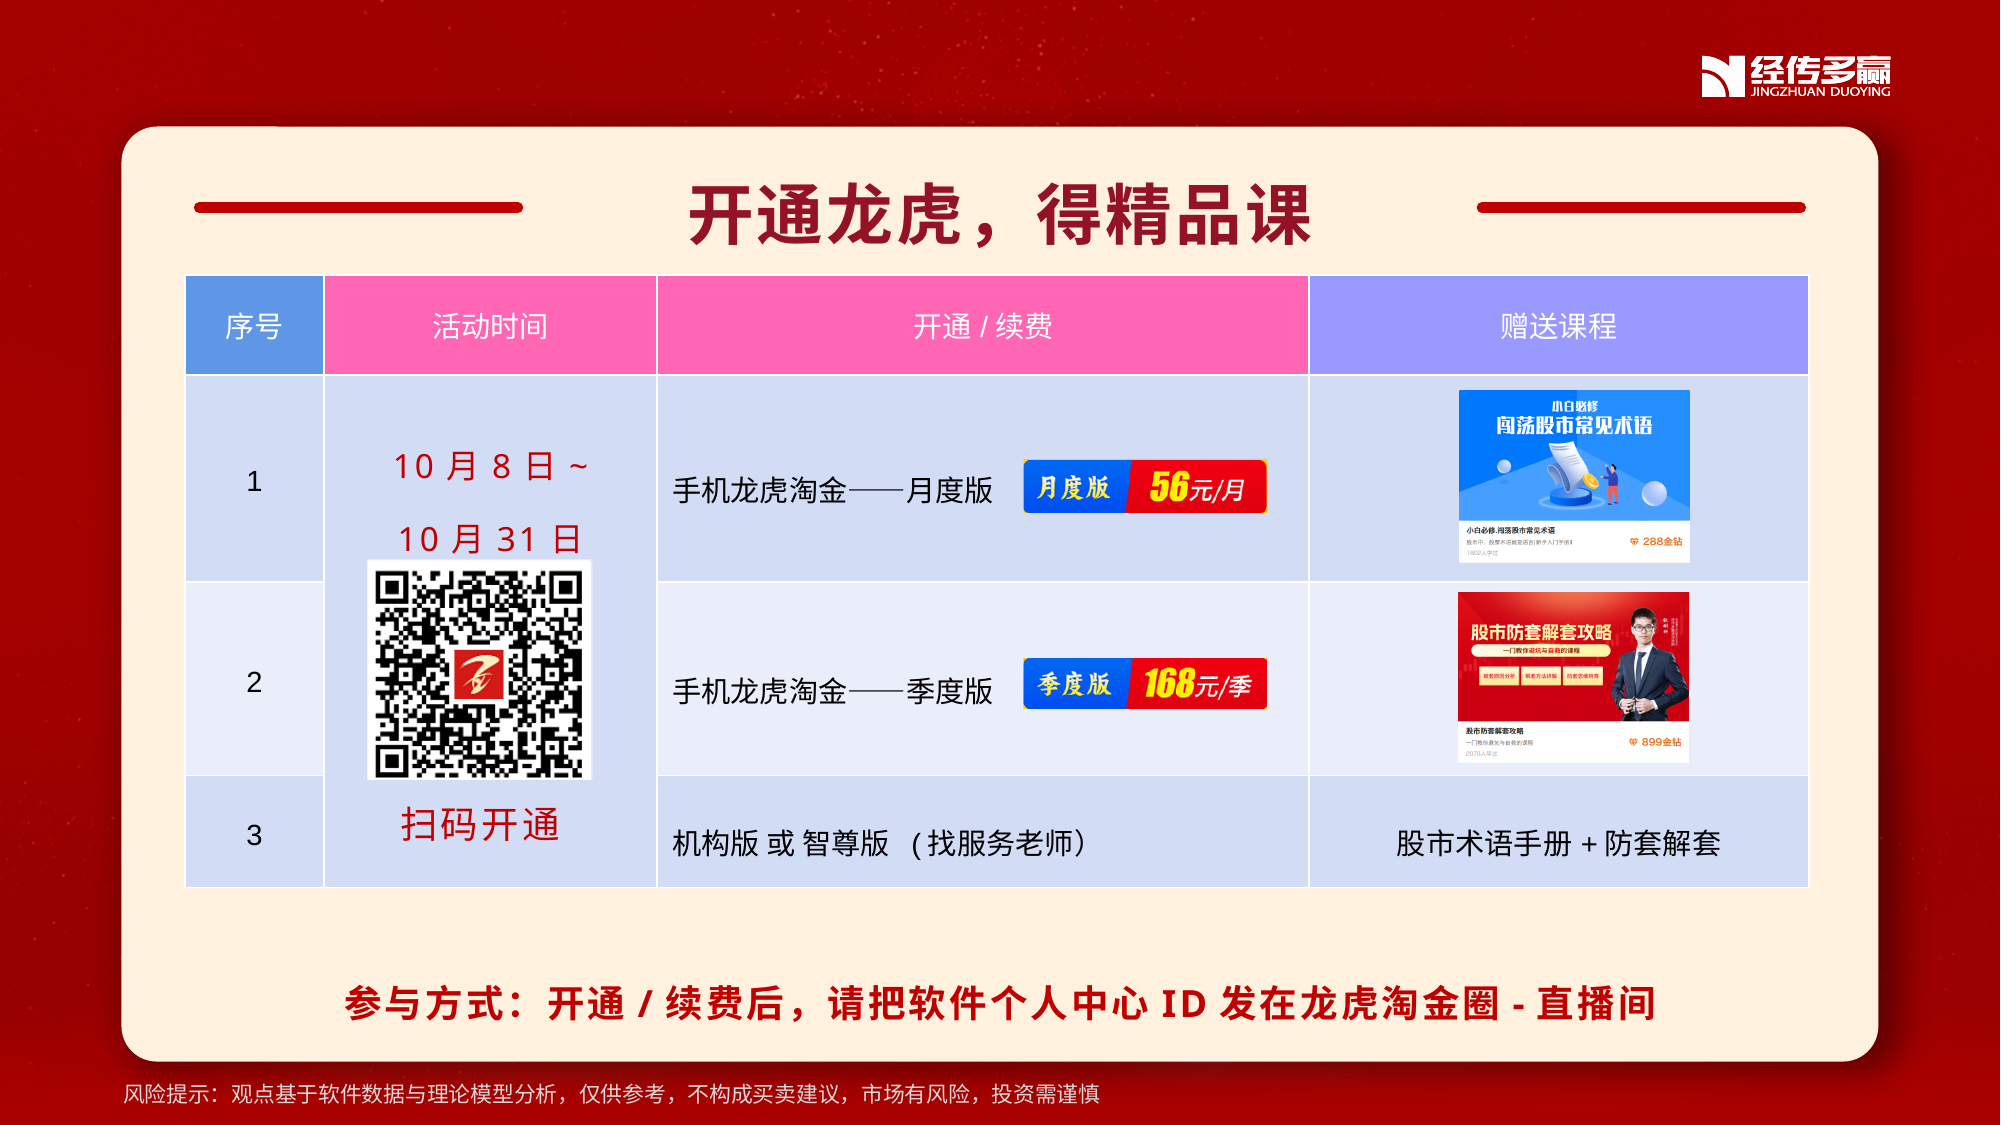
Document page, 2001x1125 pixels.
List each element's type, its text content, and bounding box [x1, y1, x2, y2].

table_header 序号 [186, 276, 323, 374]
table_header 赠送课程 [1310, 276, 1808, 374]
table_cell 手机龙虎淘金——季度版 [658, 583, 1308, 775]
picture [0, 0, 2000, 1125]
picture [1023, 459, 1268, 513]
list 开通龙虎，得精品课 [540, 150, 1460, 259]
table_cell 股市术语手册+防套解套 [1310, 776, 1808, 887]
table_cell 机构版 或 智尊版 (找服务老师） [658, 776, 1308, 887]
picture [1458, 592, 1689, 763]
table_cell 手机龙虎淘金——月度版 [658, 376, 1308, 581]
table_cell [1310, 583, 1808, 775]
table_cell 1 [186, 376, 323, 581]
table_header 活动时间 [325, 276, 656, 374]
table_header 开通/续费 [658, 276, 1308, 374]
picture [1023, 658, 1268, 709]
table_cell 3 [186, 776, 323, 887]
table_cell [1310, 376, 1808, 581]
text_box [367, 559, 593, 850]
table_cell 2 [186, 583, 323, 775]
text_box 参与方式：开通/续费后，请把软件个人中心ID发在龙虎淘金圈-直播间 [184, 958, 1816, 1125]
table_cell 10月8日~ 10月31日 [325, 376, 656, 887]
picture [1459, 390, 1690, 563]
